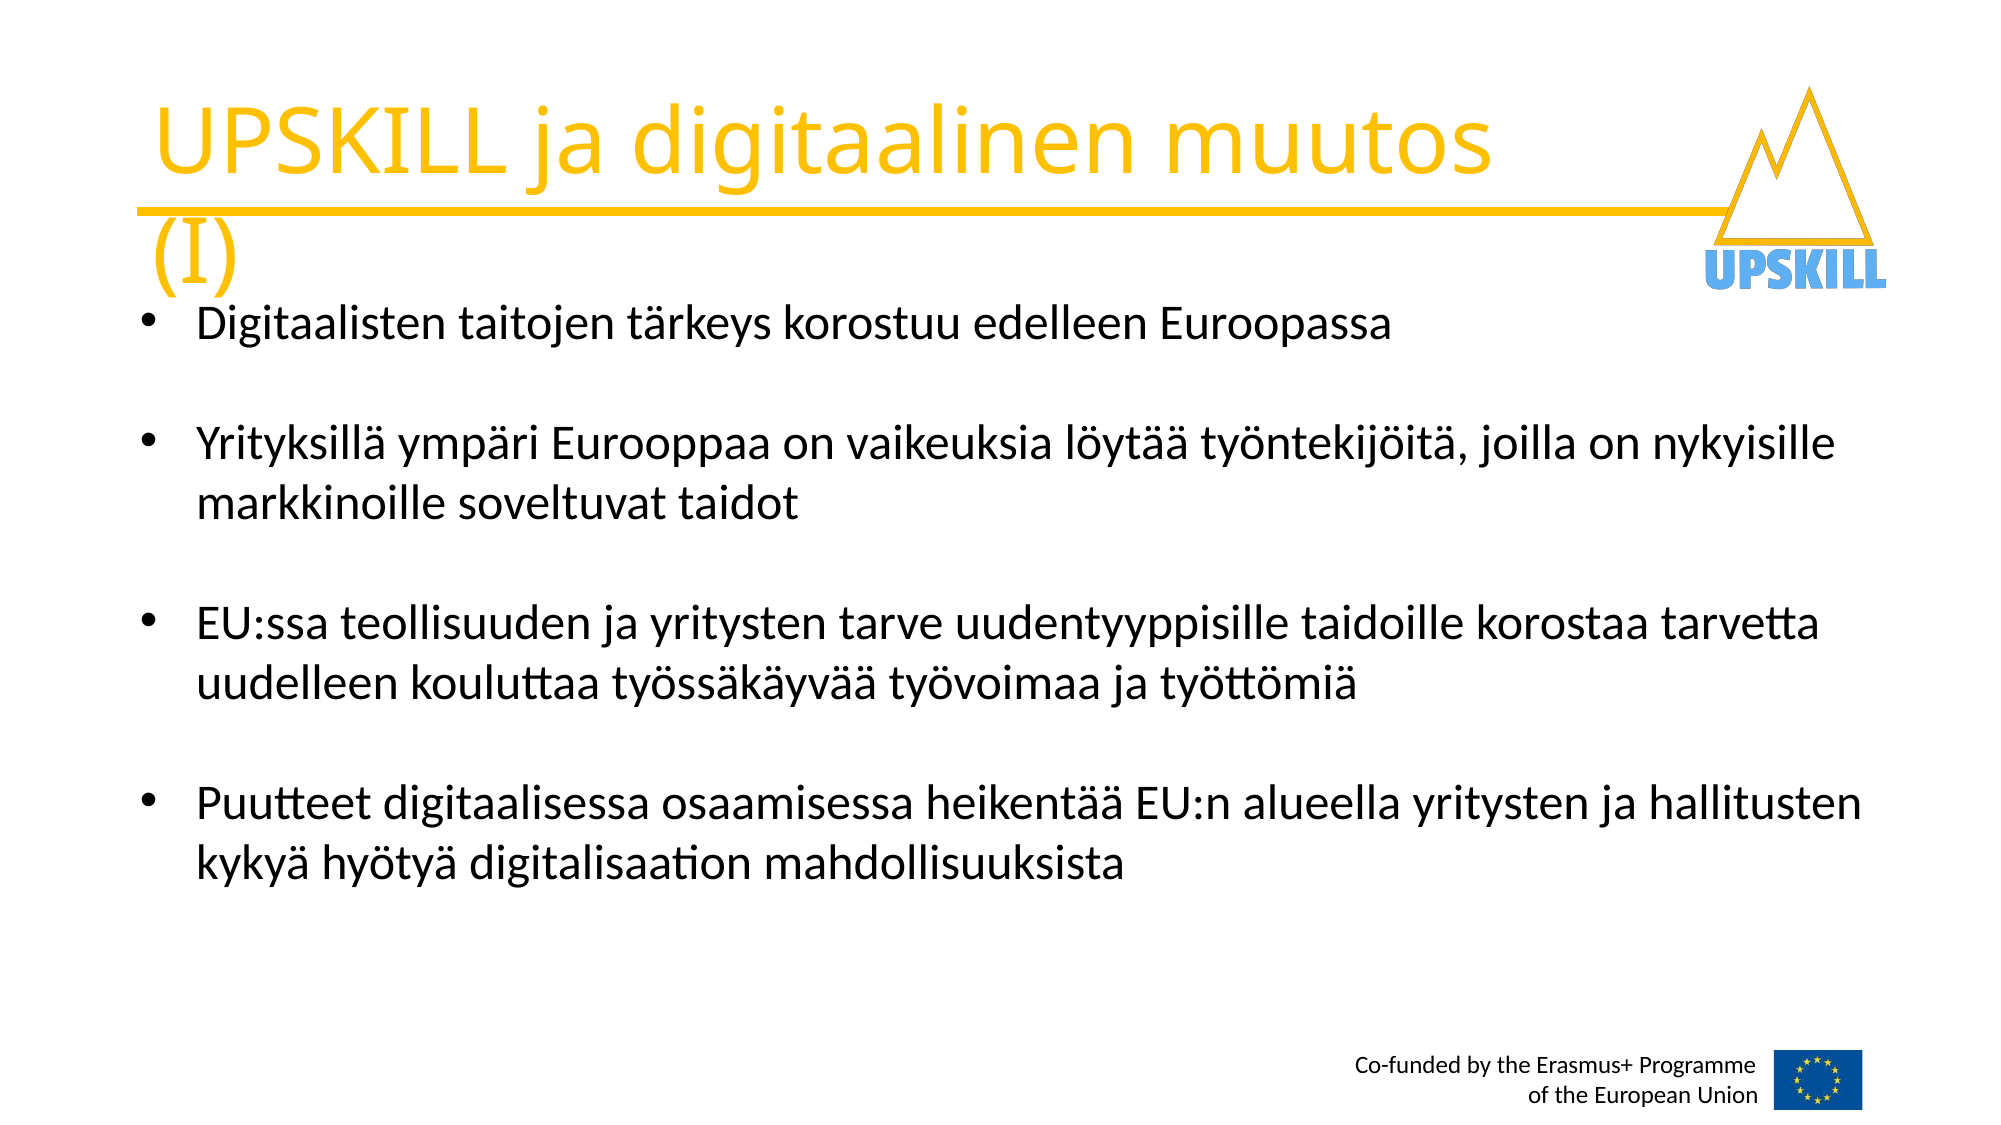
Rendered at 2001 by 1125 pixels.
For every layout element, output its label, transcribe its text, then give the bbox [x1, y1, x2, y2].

picture [1695, 76, 1896, 282]
text_box Digitaalisten taitojen tärkeys korostuu edelleen Euroopassa Yrityksillä ympäri Eurooppaa on vaikeuksia löytää työntekijöitä, joilla on nykyisille markkinoille soveltuvat taidot EU:ssa teollisuuden ja yritysten tarve uudentyyppisille taidoille korostaa tarvetta uudelleen kouluttaa työssäkäyvää työvoimaa ja työttömiä Puutteet digitaalisessa osaamisessa heikentää EU:n alueella yritysten ja hallitusten kykyä hyötyä digitalisaation mahdollisuuksista [124, 282, 1925, 897]
picture [1773, 1050, 1863, 1110]
title UPSKILL ja digitaalinen muutos (I) [150, 79, 1536, 282]
slide_number Co-funded by the Erasmus+ Programme of the European Union [1352, 1053, 1761, 1125]
